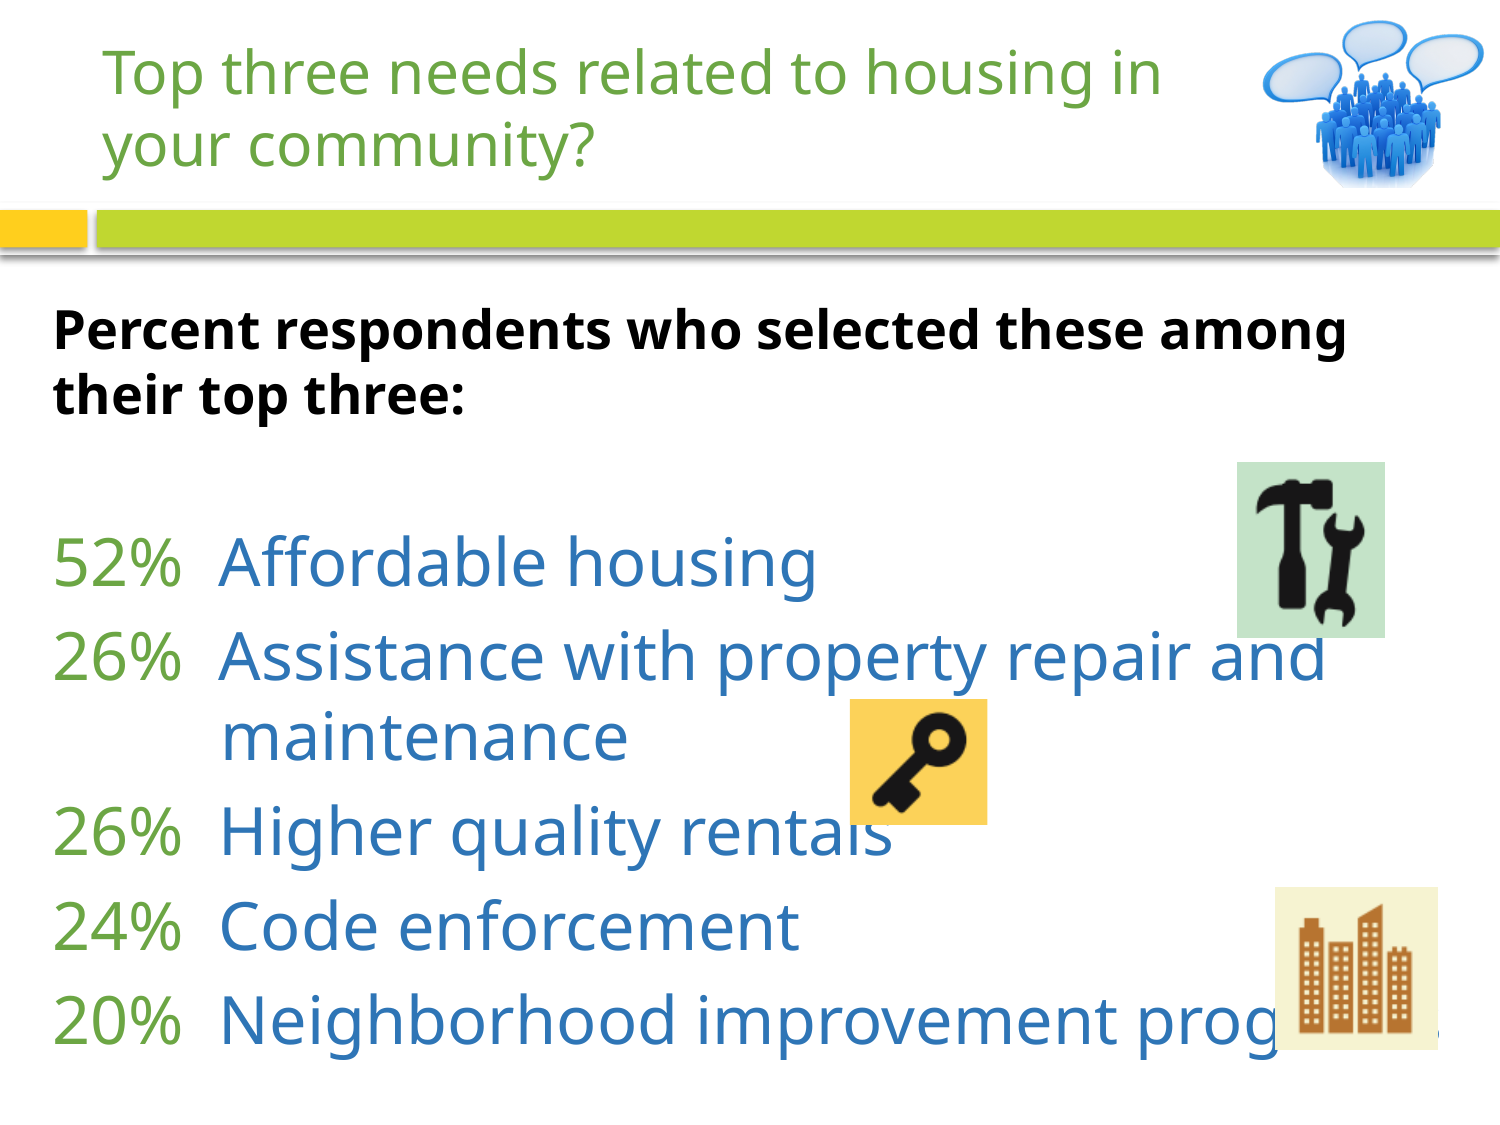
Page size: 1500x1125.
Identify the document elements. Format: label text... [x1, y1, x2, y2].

picture [1237, 462, 1385, 638]
picture [1259, 14, 1488, 188]
title Top three needs related to housing in your community? [87, 24, 1250, 188]
picture [1274, 887, 1438, 1051]
picture [849, 699, 988, 826]
list Percent respondents who selected these among their top three: 52% Affordable housing 26% Assistance with property repair and maintenance 26% Higher quality rentals 24% Code enforcement 20% Neighborhood improvement programs [37, 287, 1500, 1113]
